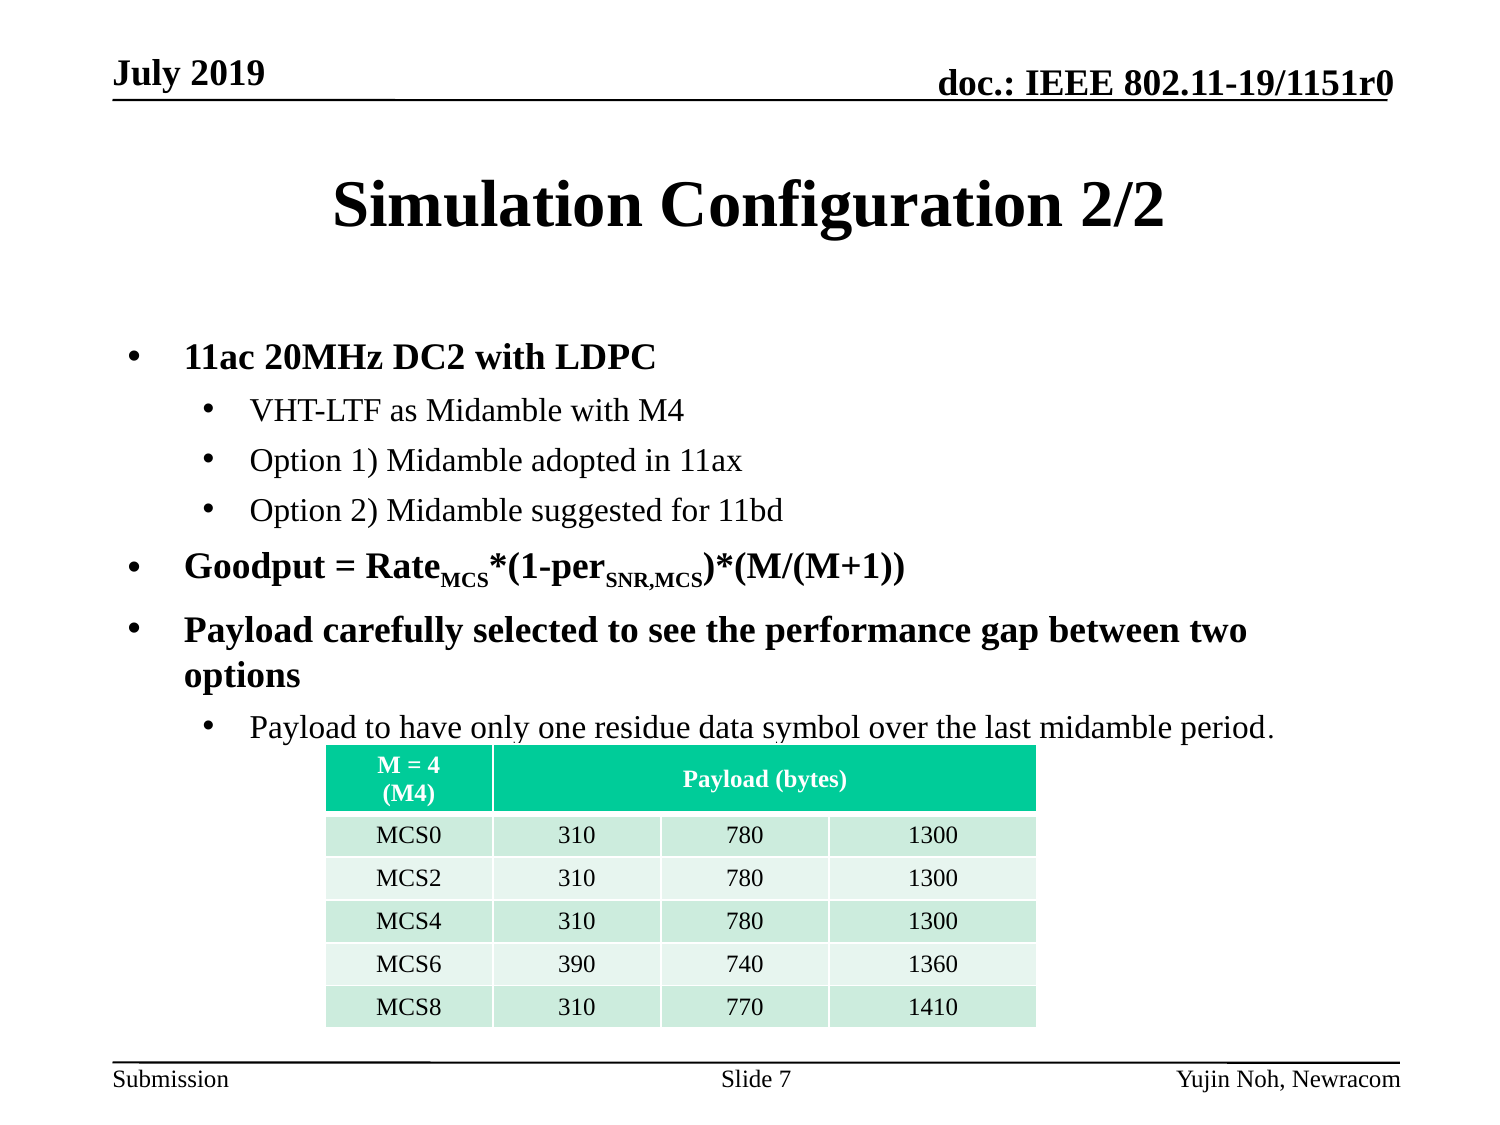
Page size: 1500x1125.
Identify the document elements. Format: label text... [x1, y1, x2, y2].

table_cell MCS4 [326, 901, 492, 942]
table_cell 310 [494, 817, 660, 856]
table_cell MCS6 [326, 944, 492, 985]
footer Yujin Noh, Newracom [878, 1061, 1402, 1093]
table_cell 1300 [830, 858, 1036, 899]
table_cell 740 [662, 944, 828, 985]
table_cell 1300 [830, 817, 1036, 856]
table_cell 1410 [830, 986, 1036, 1027]
table_cell MCS8 [326, 986, 492, 1027]
table_cell MCS2 [326, 858, 492, 899]
table_header Payload (bytes) [494, 745, 1036, 811]
table_cell 780 [662, 817, 828, 856]
table_cell 1360 [830, 944, 1036, 985]
table_header M = 4 (M4) [326, 745, 492, 811]
table_cell 310 [494, 986, 660, 1027]
table_cell 770 [662, 986, 828, 1027]
table_cell 310 [494, 901, 660, 942]
list 11ac 20MHz DC2 with LDPC VHT-LTF as Midamble with M4 Option 1) Midamble adopted in 11ax Option 2) Midamble suggested for 11bd Goodput = RateMCS*(1-perSNR,MCS)*(M/(M+1)) Payload carefully selected to see the performance gap between two options Payload to have only one residue data symbol over the last midamble period. [112, 324, 1388, 1026]
table_cell MCS0 [326, 817, 492, 856]
table_cell 780 [662, 901, 828, 942]
title Simulation Configuration 2/2 [112, 112, 1388, 288]
table_cell 310 [494, 858, 660, 899]
table_cell 780 [662, 858, 828, 899]
slide_number Slide 7 [712, 1061, 800, 1123]
table_cell 1300 [830, 901, 1036, 942]
table_cell 390 [494, 944, 660, 985]
